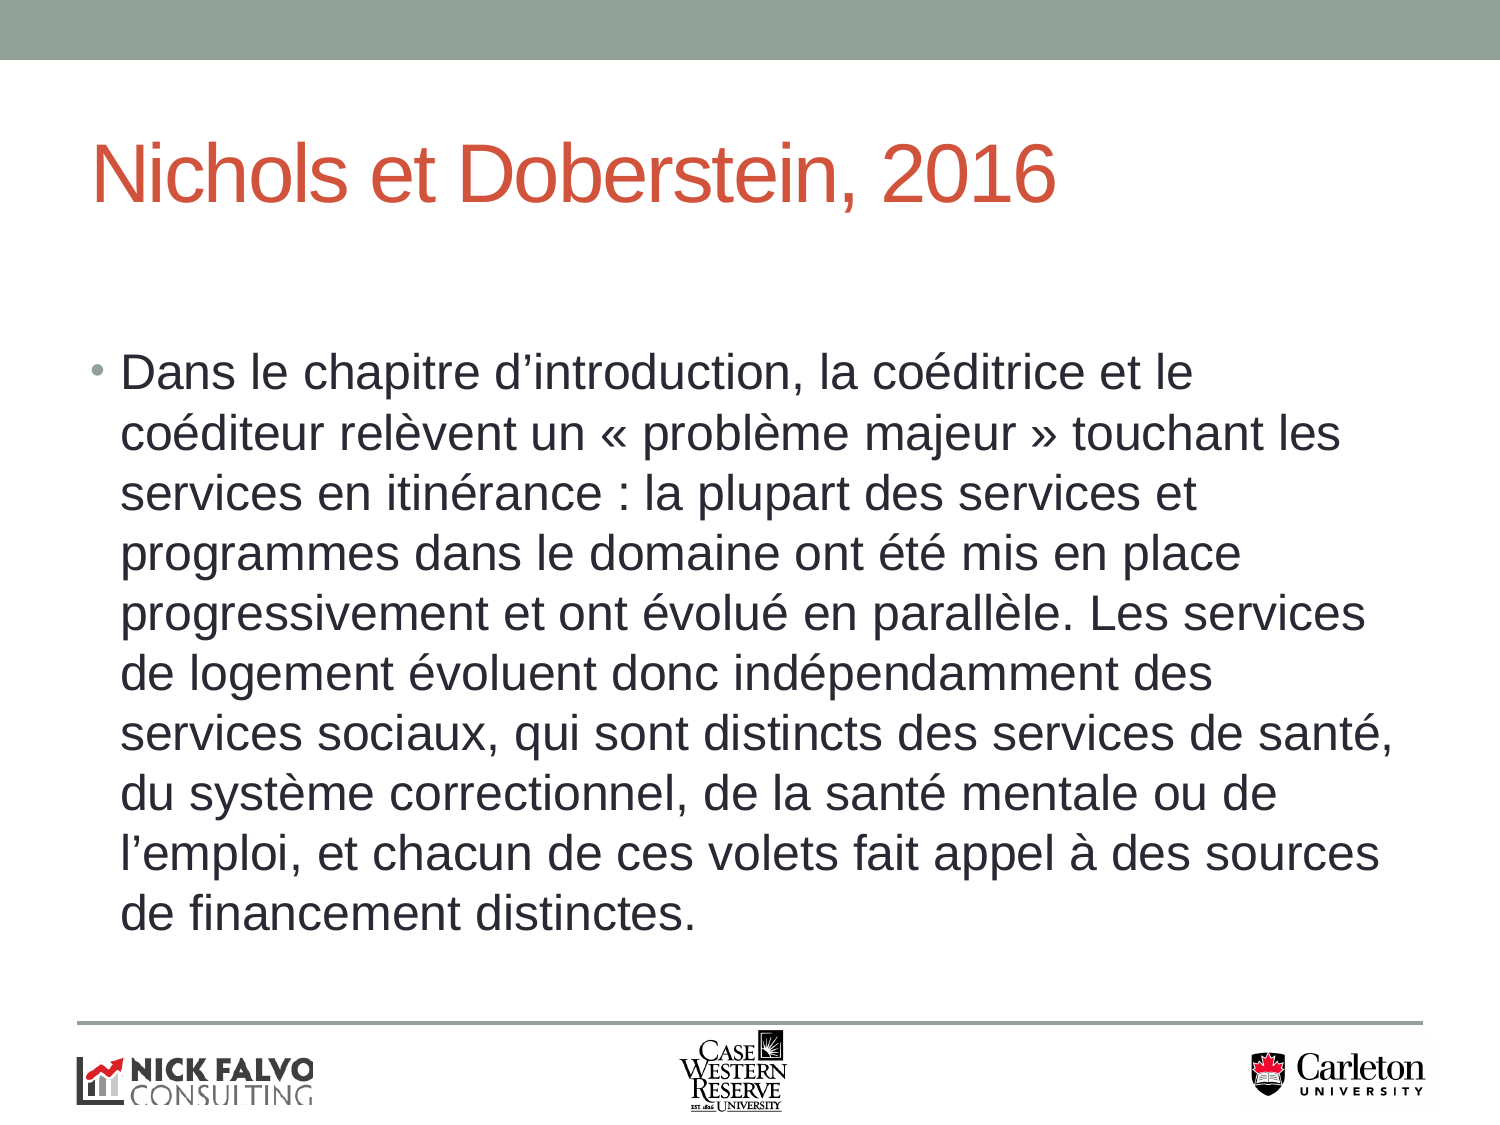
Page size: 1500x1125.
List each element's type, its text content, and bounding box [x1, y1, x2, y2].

picture [679, 1030, 793, 1120]
title Nichols et Doberstein, 2016 [75, 87, 1425, 250]
list Dans le chapitre d’introduction, la coéditrice et le coéditeur relèvent un « problème majeur » touchant les services en itinérance : la plupart des services et programmes dans le domaine ont été mis en place progressivement et ont évolué en parallèle. Les services de logement évoluent donc indépendamment des services sociaux, qui sont distincts des services de santé, du système correctionnel, de la santé mentale ou de l’emploi, et chacun de ces volets fait appel à des sources de financement distinctes. [75, 262, 1425, 988]
picture [1237, 1035, 1436, 1114]
